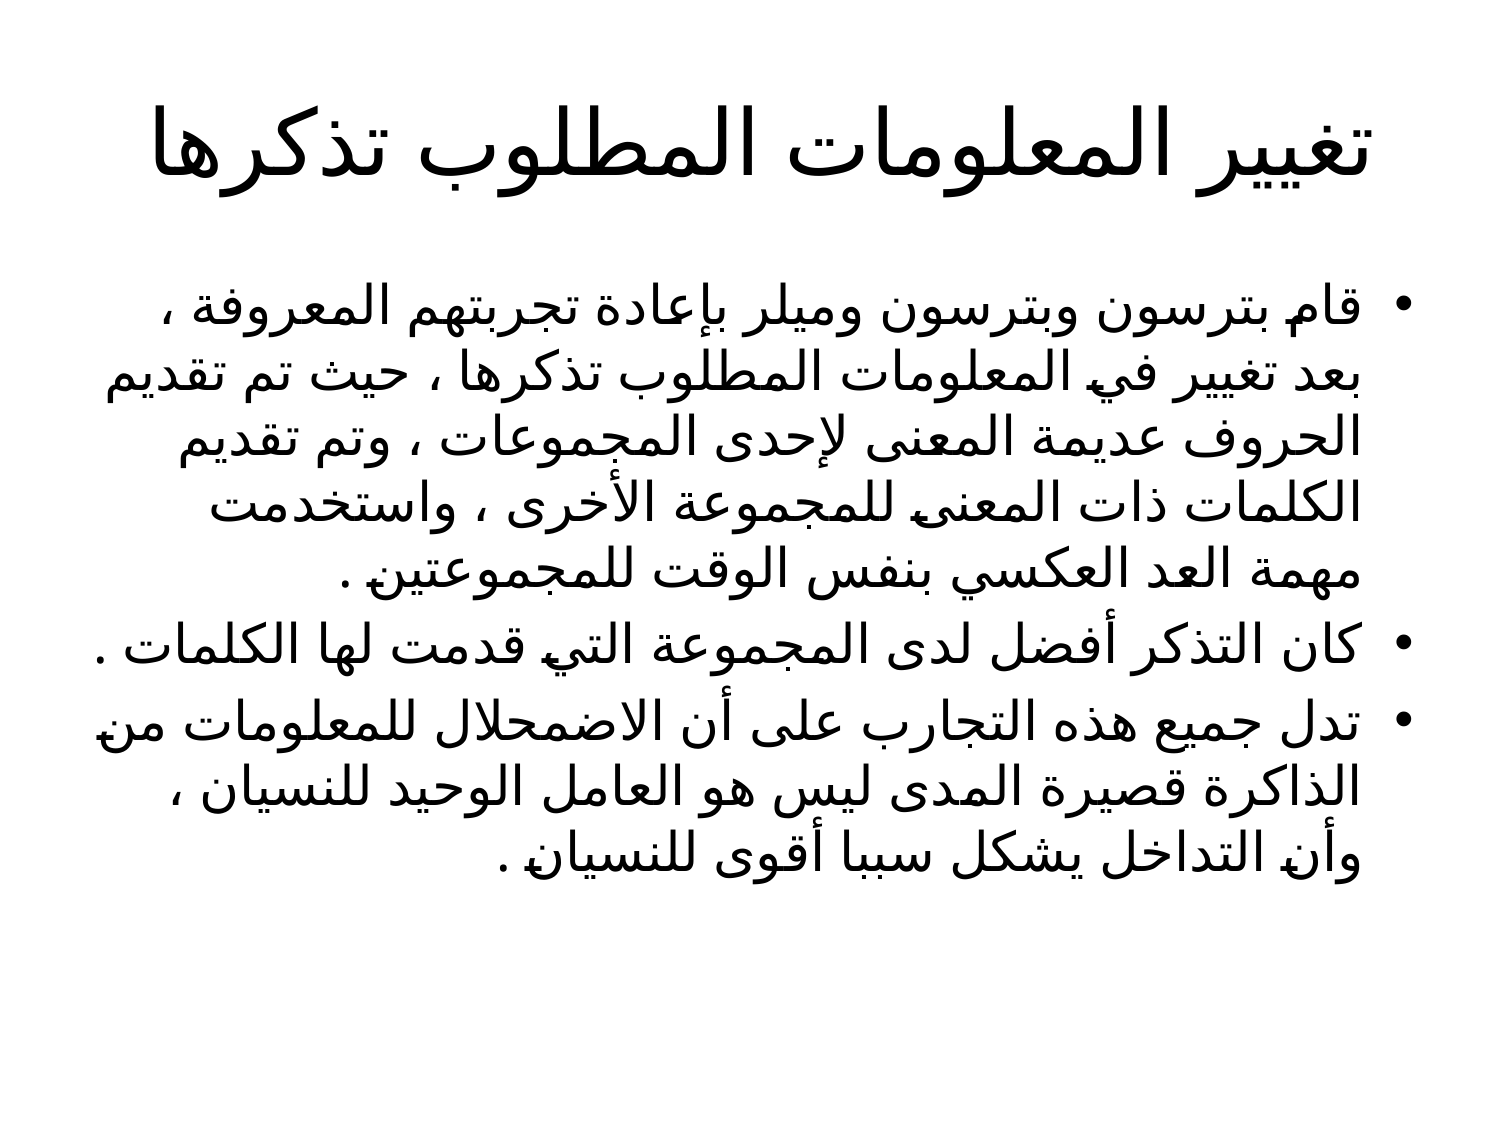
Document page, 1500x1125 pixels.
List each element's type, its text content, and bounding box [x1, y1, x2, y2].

title تغيير المعلومات المطلوب تذكرها [75, 45, 1425, 233]
list قام بترسون وبترسون وميلر بإعادة تجربتهم المعروفة ، بعد تغيير في المعلومات المطلوب تذكرها ، حيث تم تقديم الحروف عديمة المعنى لإحدى المجموعات ، وتم تقديم الكلمات ذات المعنى للمجموعة الأخرى ، واستخدمت مهمة العد العكسي بنفس الوقت للمجموعتين . كان التذكر أفضل لدى المجموعة التي قدمت لها الكلمات . تدل جميع هذه التجارب على أن الاضمحلال للمعلومات من الذاكرة قصيرة المدى ليس هو العامل الوحيد للنسيان ، وأن التداخل يشكل سببا أقوى للنسيان . [75, 262, 1425, 1005]
